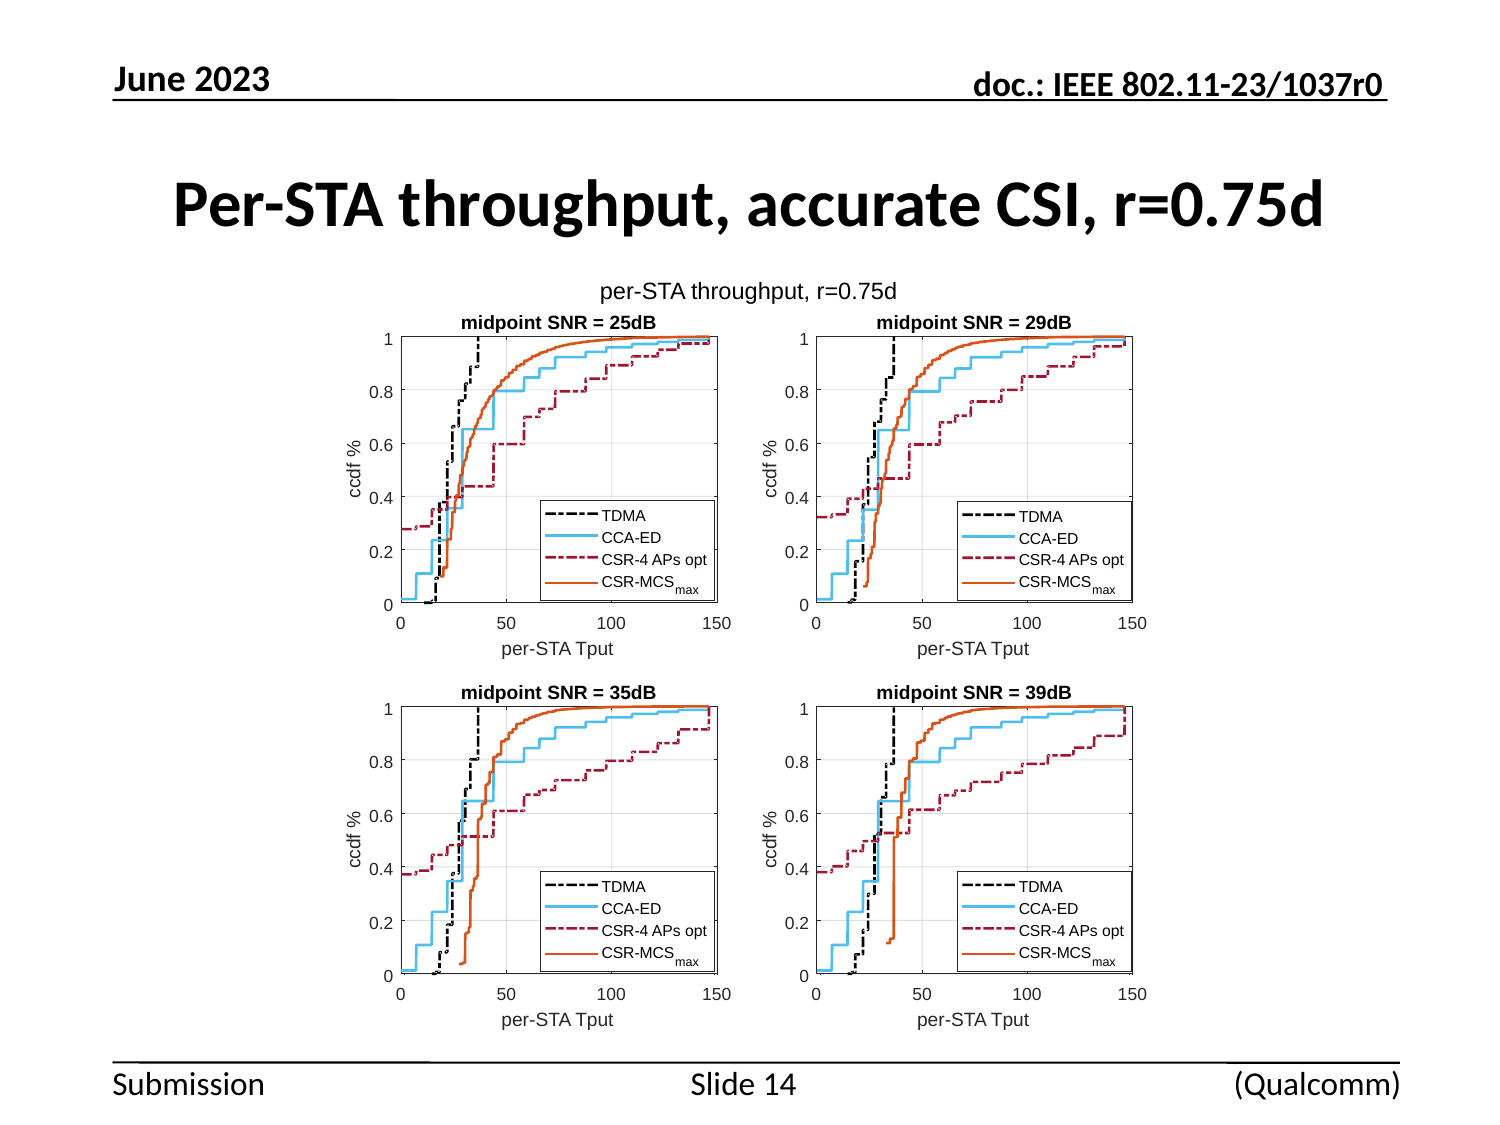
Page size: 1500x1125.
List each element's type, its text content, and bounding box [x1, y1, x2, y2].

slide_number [114, 54, 423, 100]
title Per-STA throughput, accurate CSI, r=0.75d [112, 112, 1388, 288]
footer (Qualcomm) [878, 1061, 1402, 1101]
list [278, 250, 1221, 1059]
slide_number Slide 14 [687, 1066, 800, 1123]
